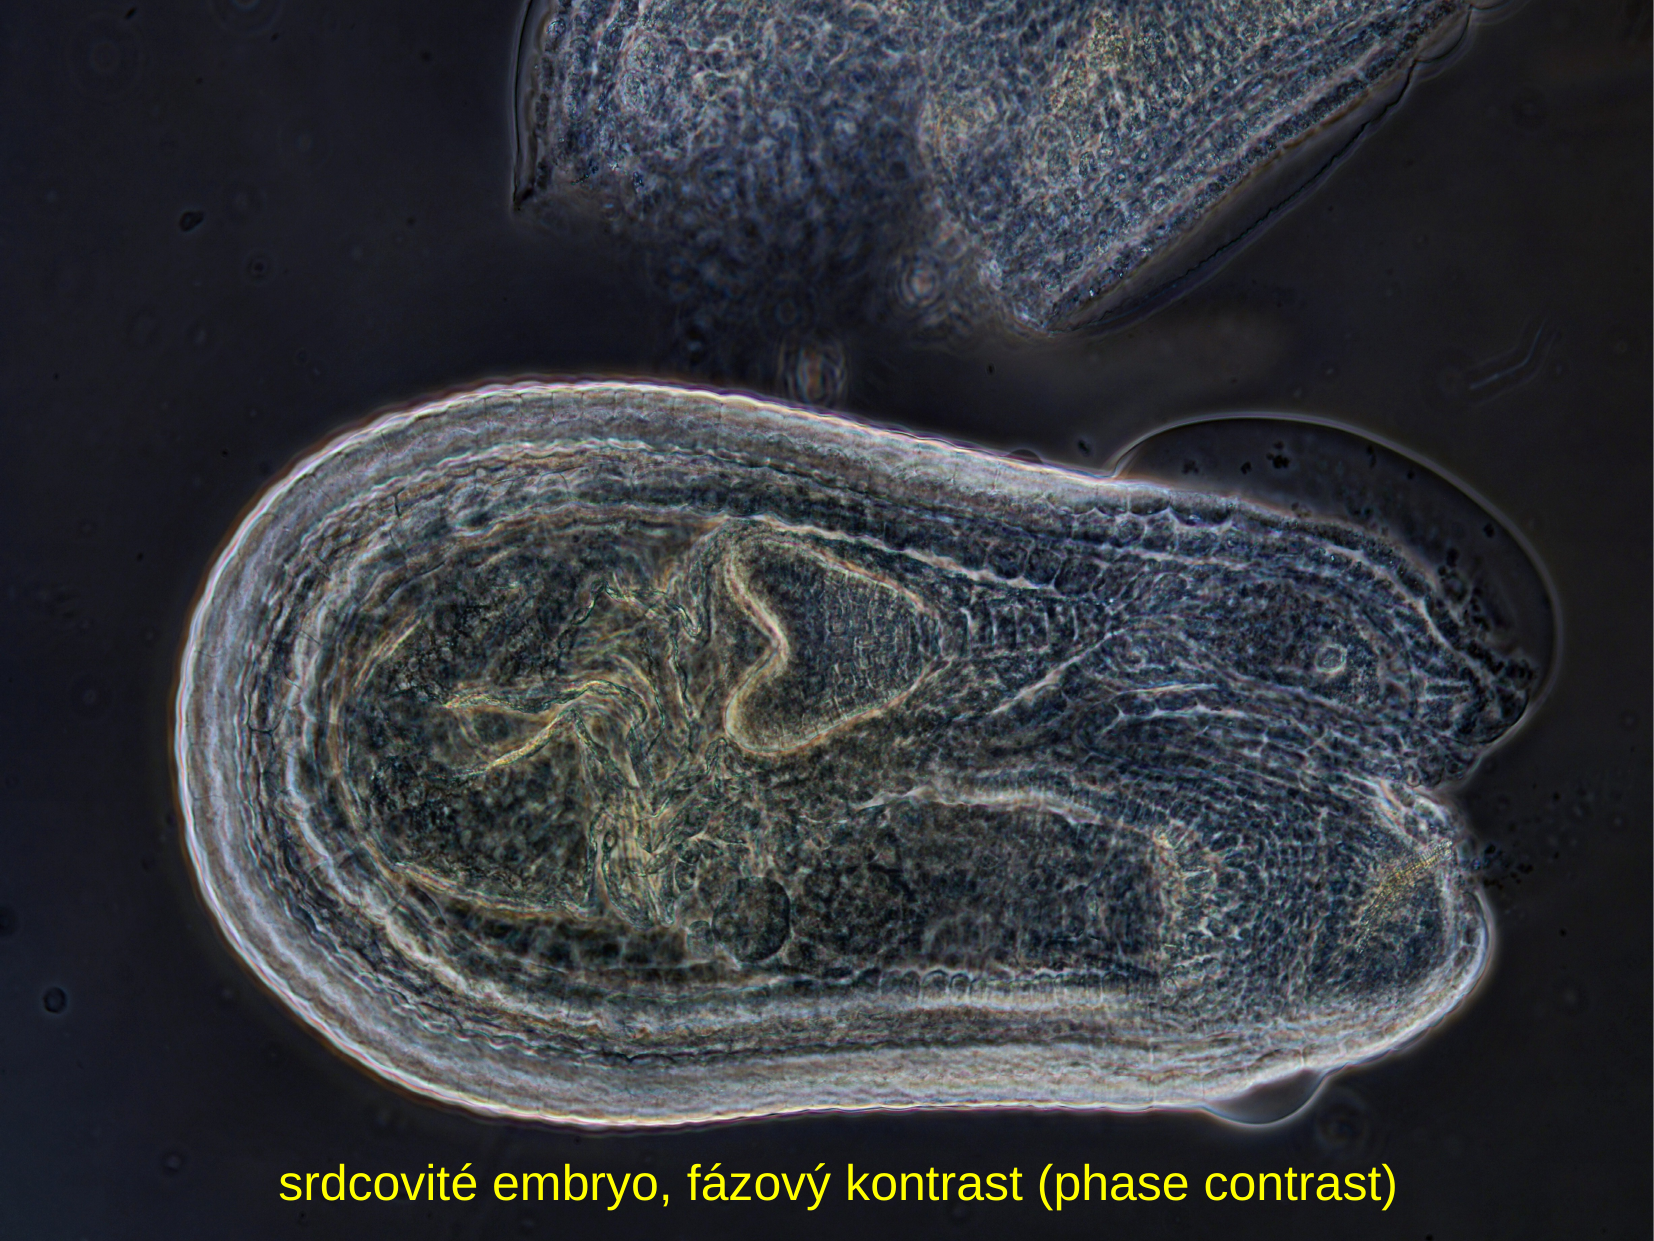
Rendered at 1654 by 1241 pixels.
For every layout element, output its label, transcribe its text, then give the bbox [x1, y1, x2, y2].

text_box srdcovité embryo, fázový kontrast (phase contrast) [59, 1151, 1619, 1219]
picture [0, 0, 1654, 1241]
